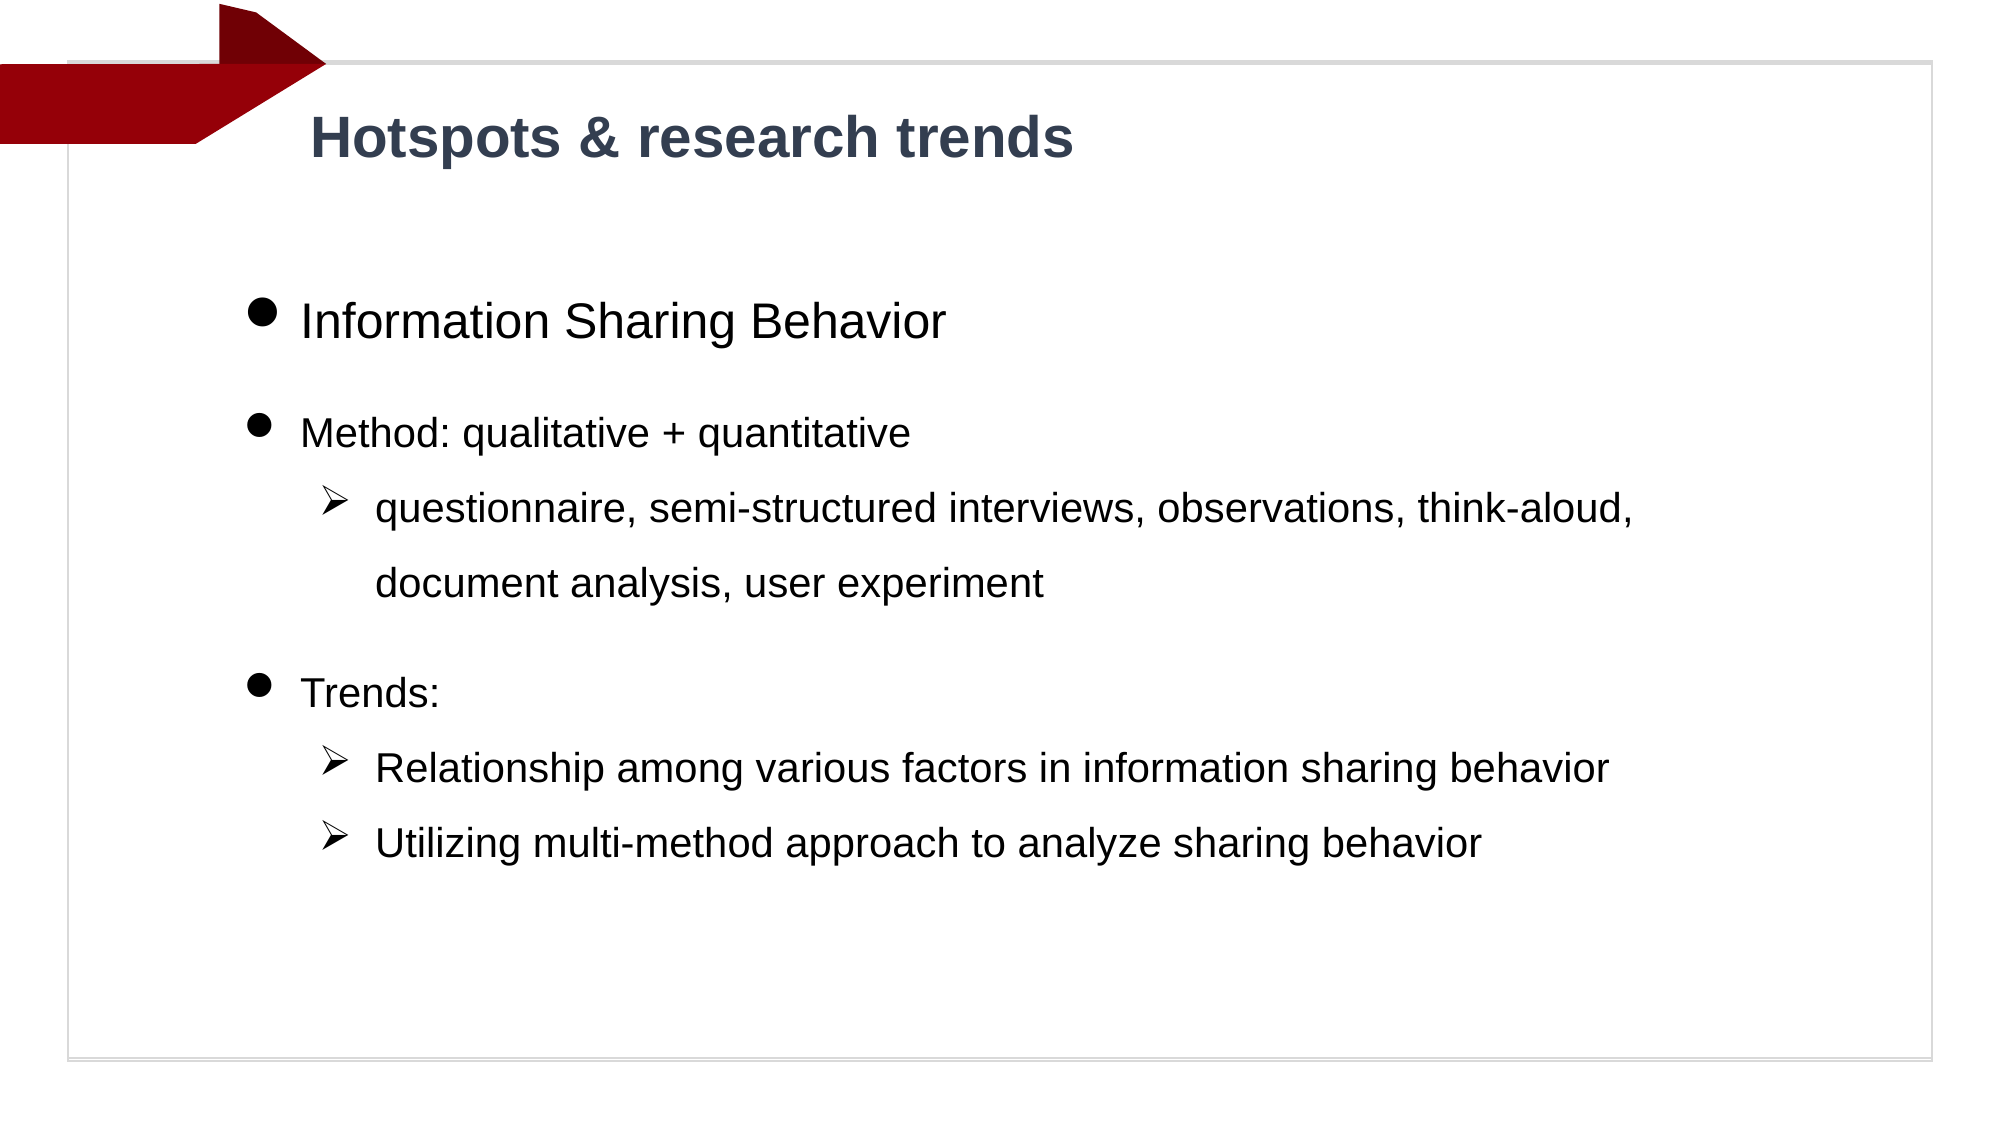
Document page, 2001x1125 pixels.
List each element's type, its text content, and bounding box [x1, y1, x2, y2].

text_box Trends: Relationship among various factors in information sharing behavior Utilizing multi-method approach to analyze sharing behavior [229, 633, 1771, 874]
text_box [67, 60, 1933, 1059]
text_box Information Sharing Behavior [229, 251, 1771, 357]
text_box Hotspots & research trends [295, 92, 1091, 177]
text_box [0, 3, 327, 144]
text_box Method: qualitative + quantitative questionnaire, semi-structured interviews, observations, think-aloud, document analysis, user experiment [229, 373, 1771, 613]
